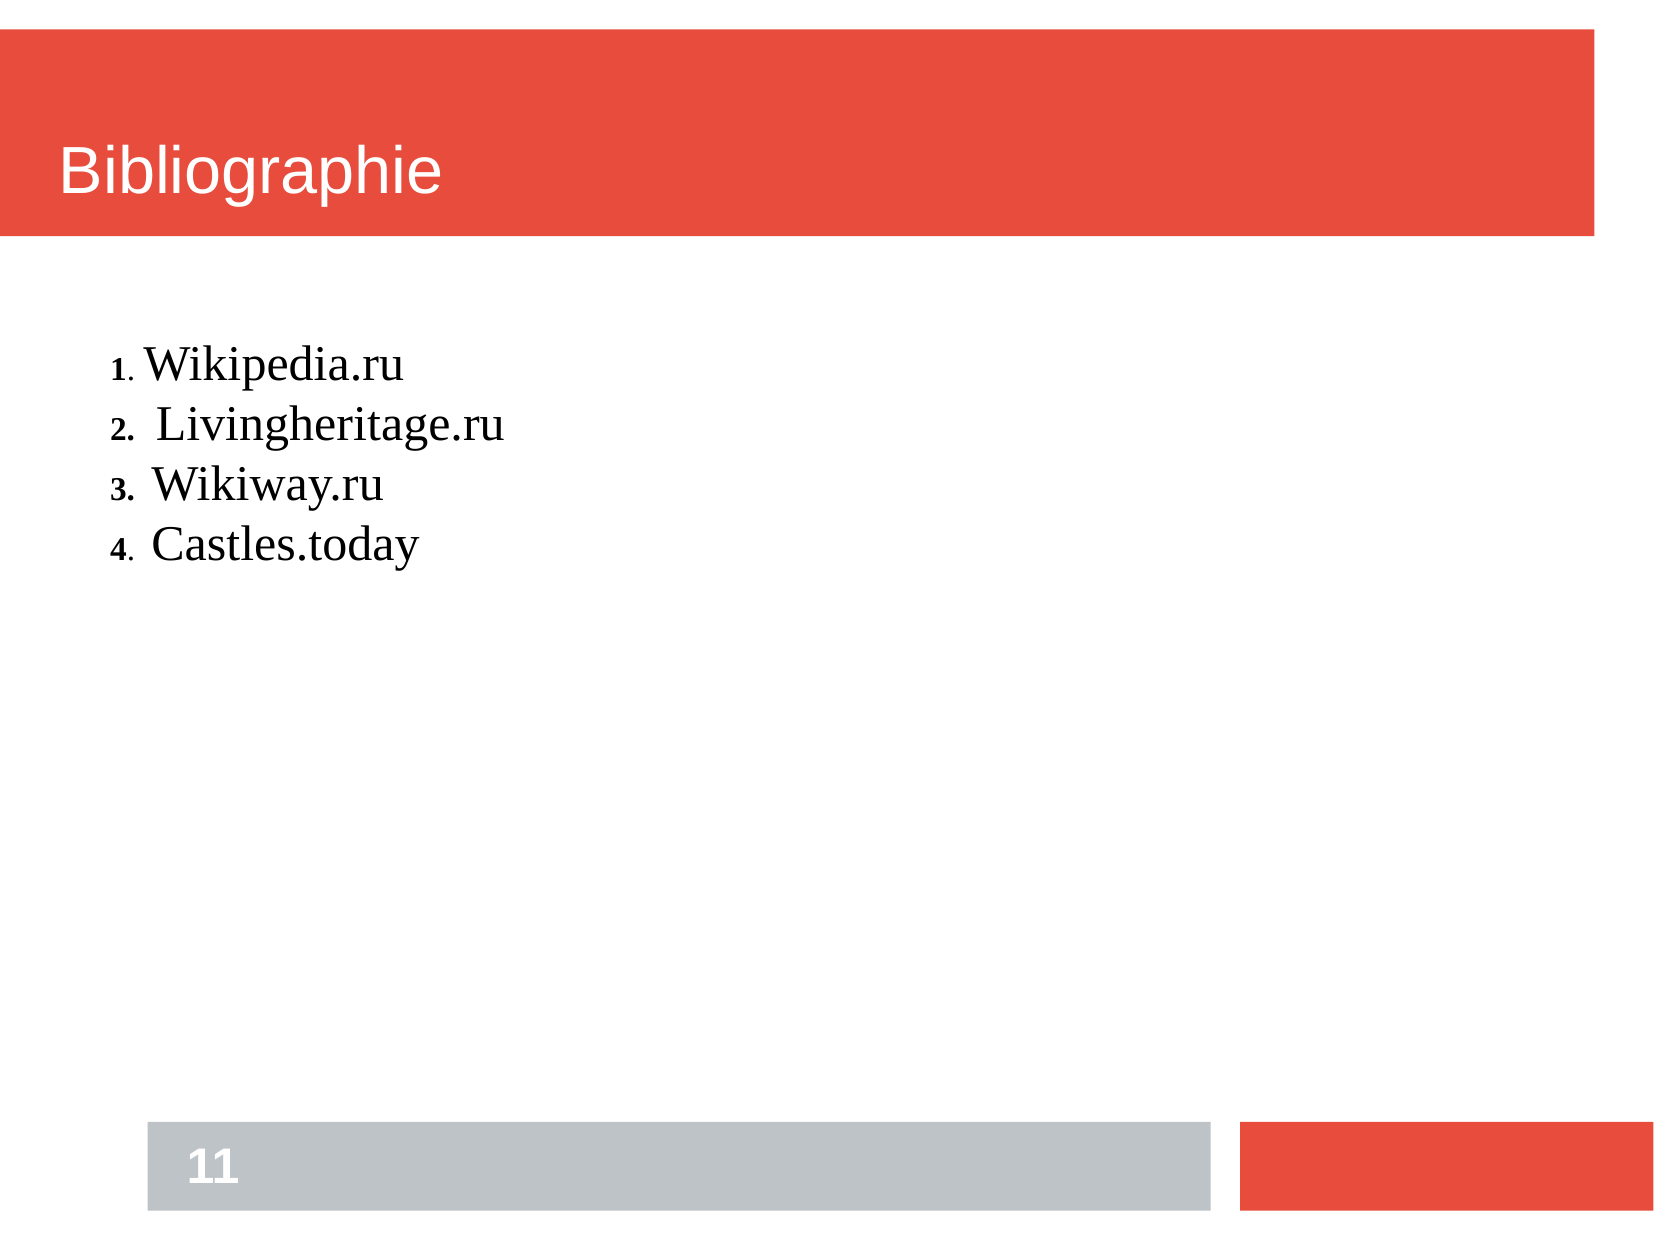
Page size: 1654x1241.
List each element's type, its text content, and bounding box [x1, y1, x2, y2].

text_box 11 [171, 1126, 310, 1202]
text_box 1. Wikipedia.ru 2. Livingheritage.ru 3. Wikiway.ru 4. Castles.today [101, 329, 1608, 1098]
text_box Bibliographie [58, 58, 1595, 207]
